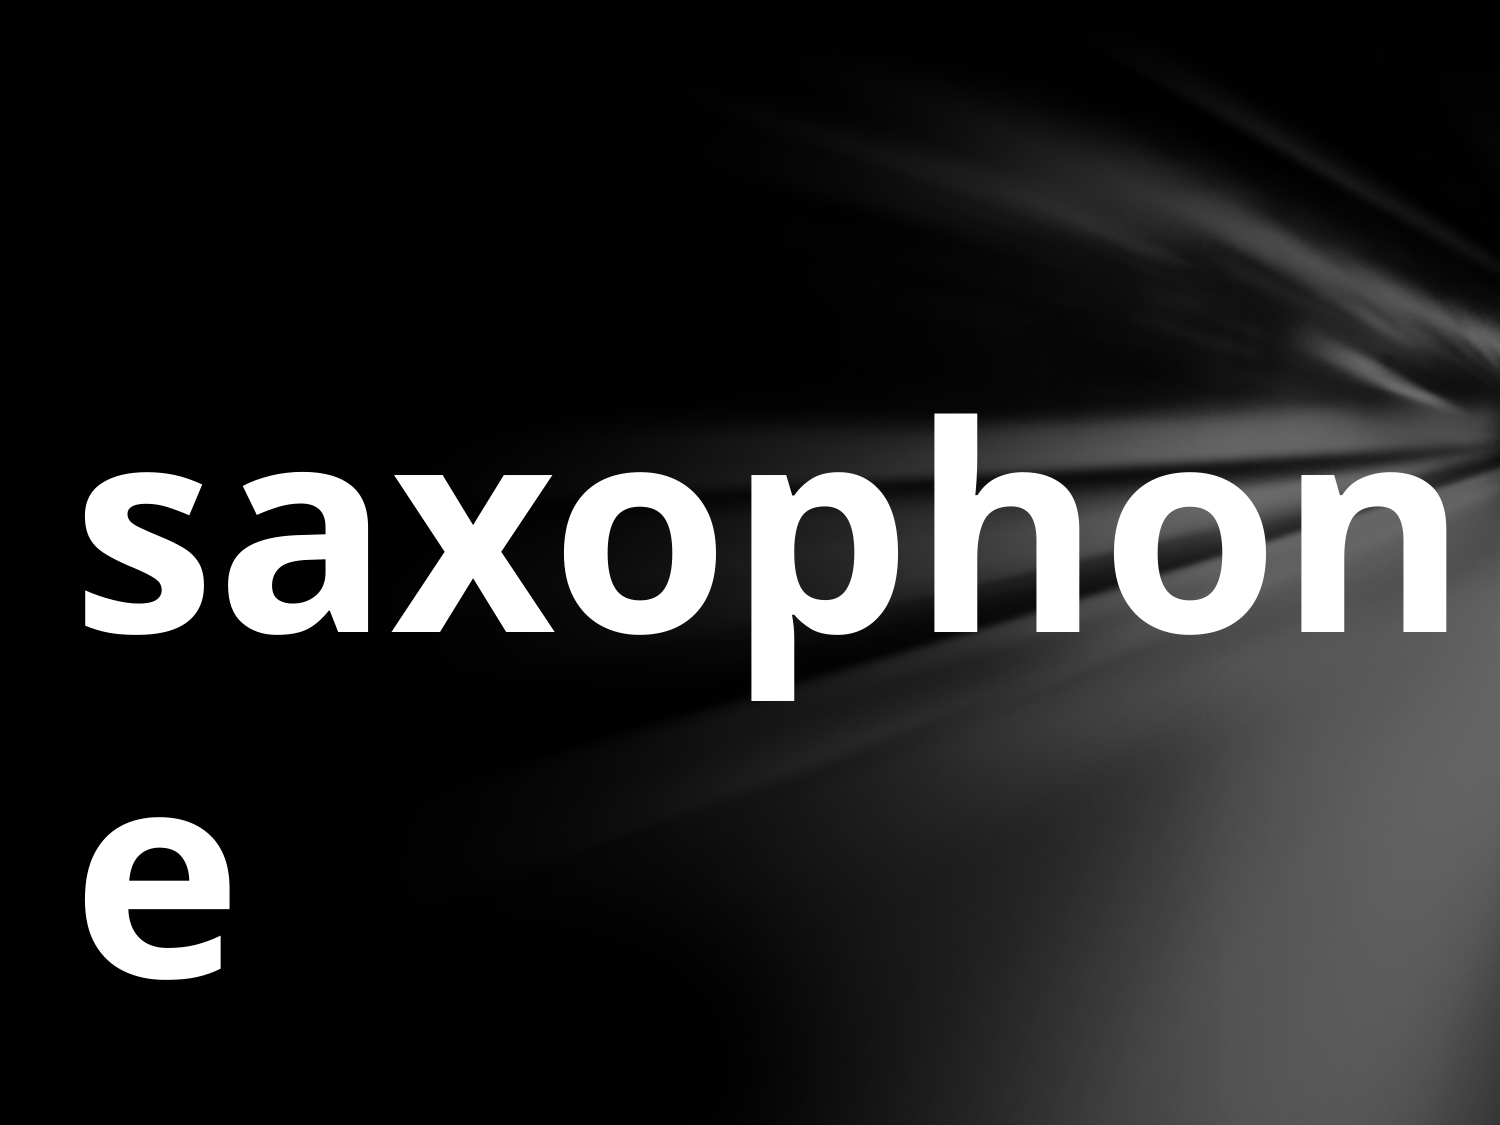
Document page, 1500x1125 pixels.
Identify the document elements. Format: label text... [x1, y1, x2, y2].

list saxophone [57, 337, 1500, 738]
